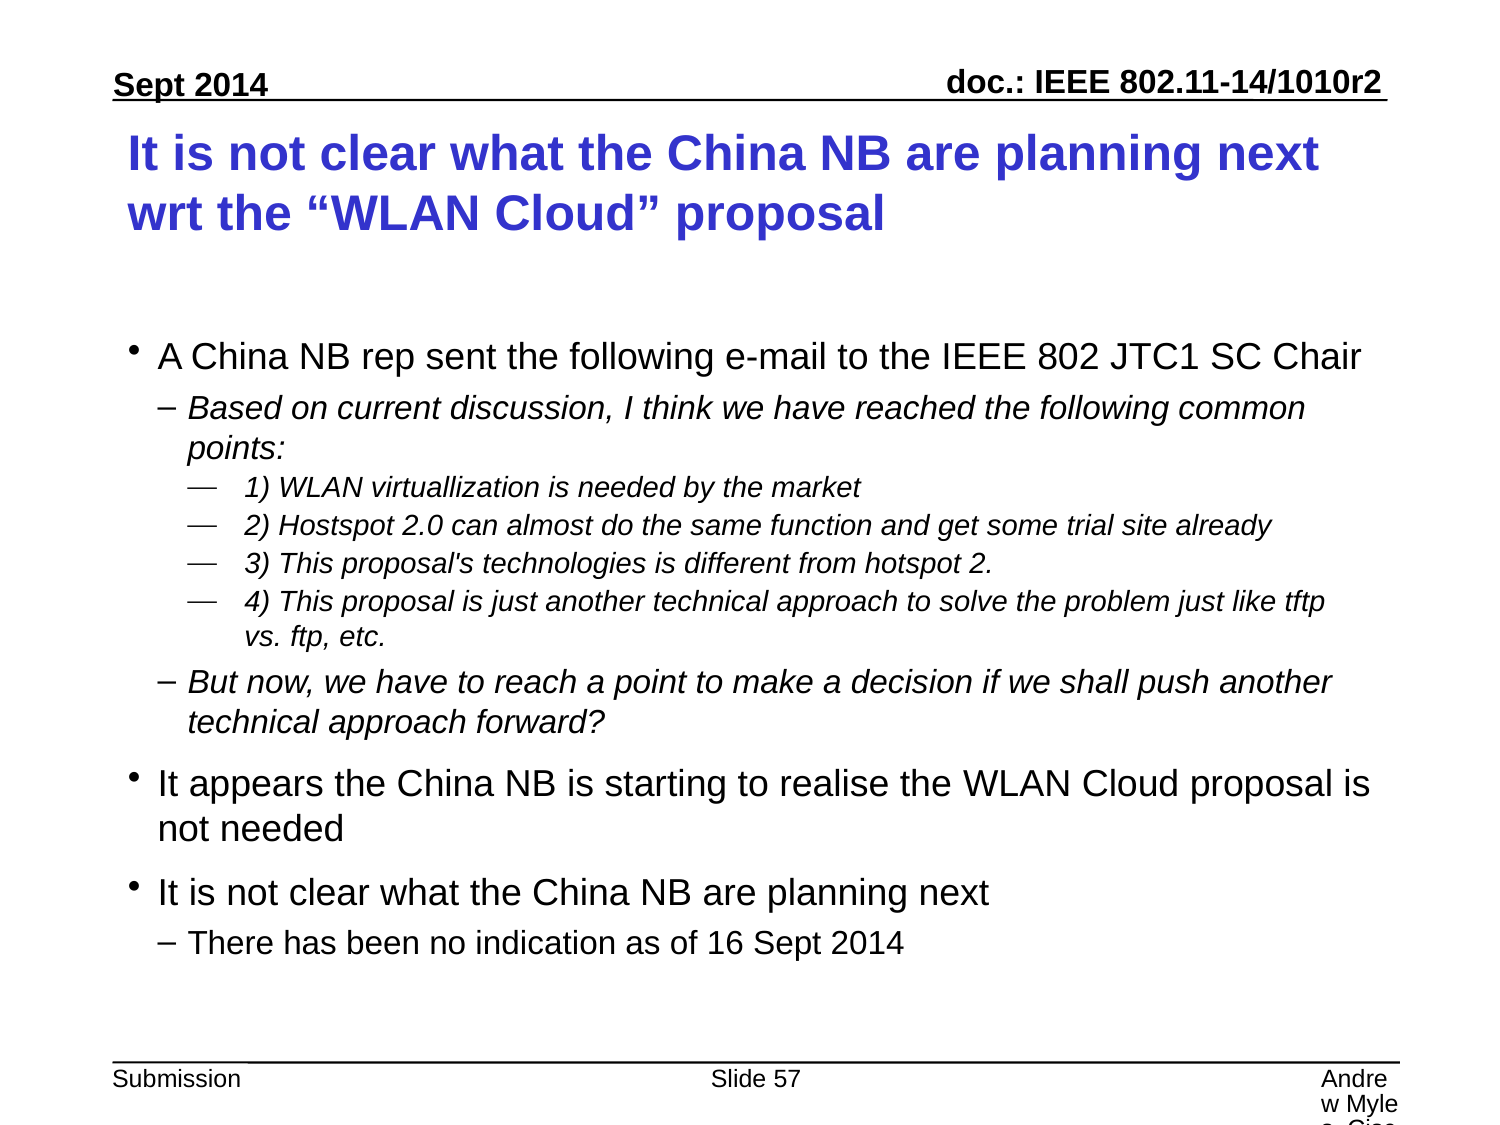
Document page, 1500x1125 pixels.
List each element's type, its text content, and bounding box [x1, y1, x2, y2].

footer Andrew Myles, Cisco [1320, 1061, 1402, 1093]
title It is not clear what the China NB are planning next wrt the “WLAN Cloud” proposal [112, 112, 1388, 288]
slide_number Slide 57 [709, 1061, 803, 1093]
list A China NB rep sent the following e-mail to the IEEE 802 JTC1 SC Chair Based on current discussion, I think we have reached the following common points: 1) WLAN virtuallization is needed by the market 2) Hostspot 2.0 can almost do the same function and get some trial site already 3) This proposal's technologies is different from hotspot 2. 4) This proposal is just another technical approach to solve the problem just like tftp vs. ftp, etc. But now, we have to reach a point to make a decision if we shall push another technical approach forward? It appears the China NB is starting to realise the WLAN Cloud proposal is not needed It is not clear what the China NB are planning next There has been no indication as of 16 Sept 2014 [112, 324, 1388, 1000]
